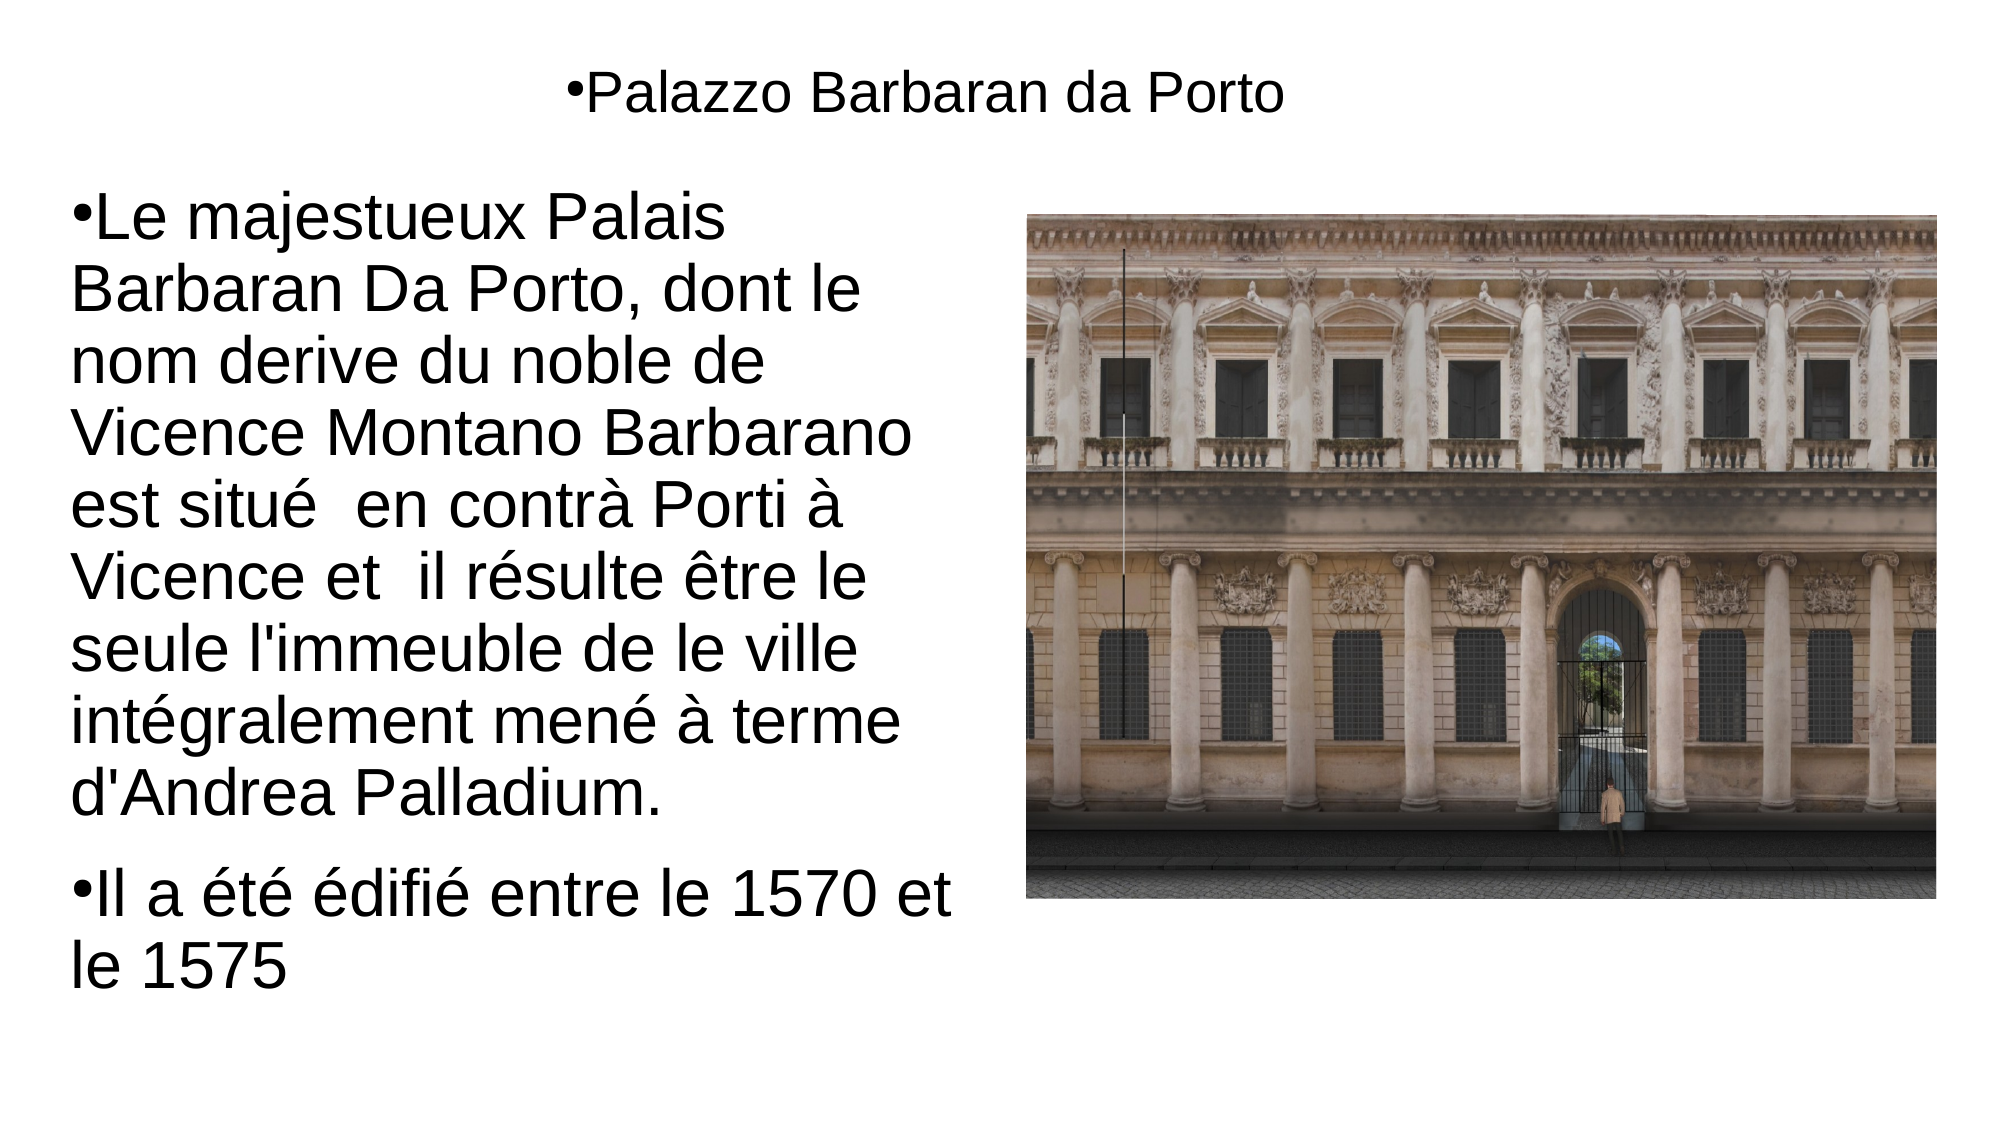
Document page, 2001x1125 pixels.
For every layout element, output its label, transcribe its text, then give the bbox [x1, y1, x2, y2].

list Le majestueux Palais Barbaran Da Porto, dont le nom derive du noble de Vicence Montano Barbarano est situé en contrà Porti à Vicence et il résulte être le seule l'immeuble de le ville intégralement mené à terme d'Andrea Palladium. Il a été édifié entre le 1570 et le 1575 [70, 182, 957, 1125]
picture [1025, 213, 1937, 899]
title Palazzo Barbaran da Porto [63, 45, 1789, 142]
